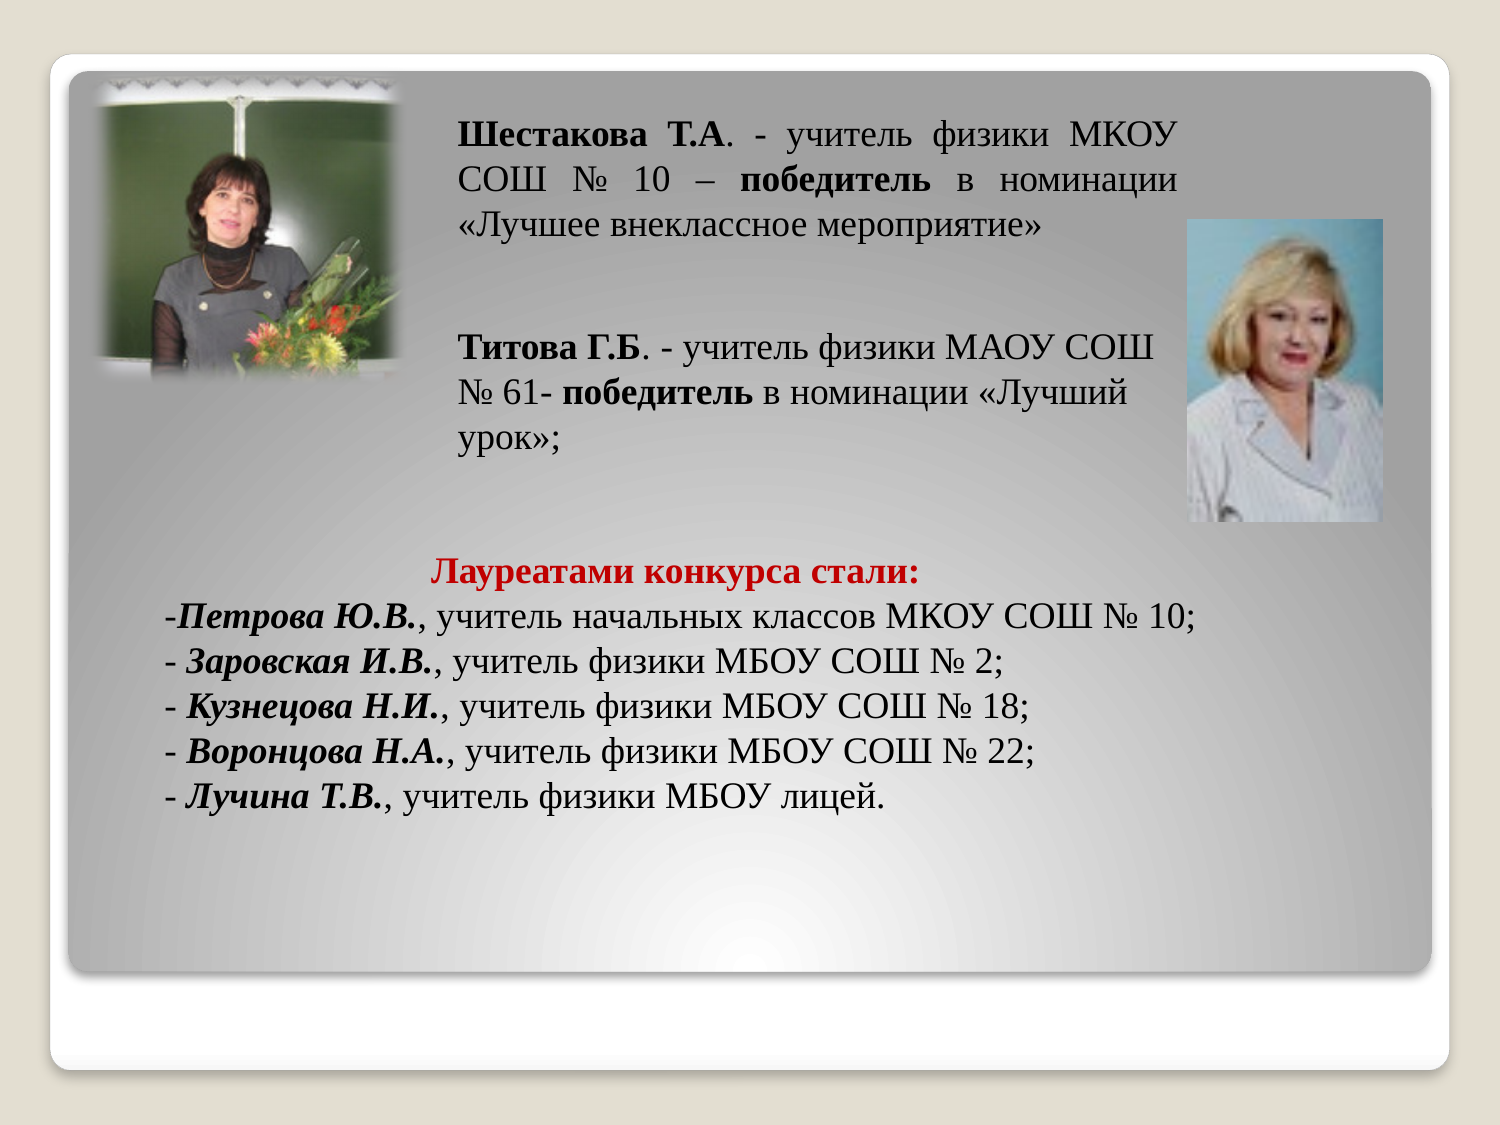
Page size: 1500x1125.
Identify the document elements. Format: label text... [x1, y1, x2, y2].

text_box Лауреатами конкурса стали: -Петрова Ю.В., учитель начальных классов МКОУ СОШ № 10; - Заровская И.В., учитель физики МБОУ СОШ № 2; - Кузнецова Н.И., учитель физики МБОУ СОШ № 18; - Воронцова Н.А., учитель физики МБОУ СОШ № 22; - Лучина Т.В., учитель физики МБОУ лицей. [140, 538, 1212, 869]
picture [1186, 219, 1383, 523]
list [88, 66, 408, 386]
text_box Шестакова Т.А. - учитель физики МКОУ СОШ № 10 – победитель в номинации «Лучшее внеклассное мероприятие» [442, 101, 1193, 252]
text_box Титова Г.Б. - учитель физики МАОУ СОШ № 61- победитель в номинации «Лучший урок»; [442, 314, 1176, 465]
